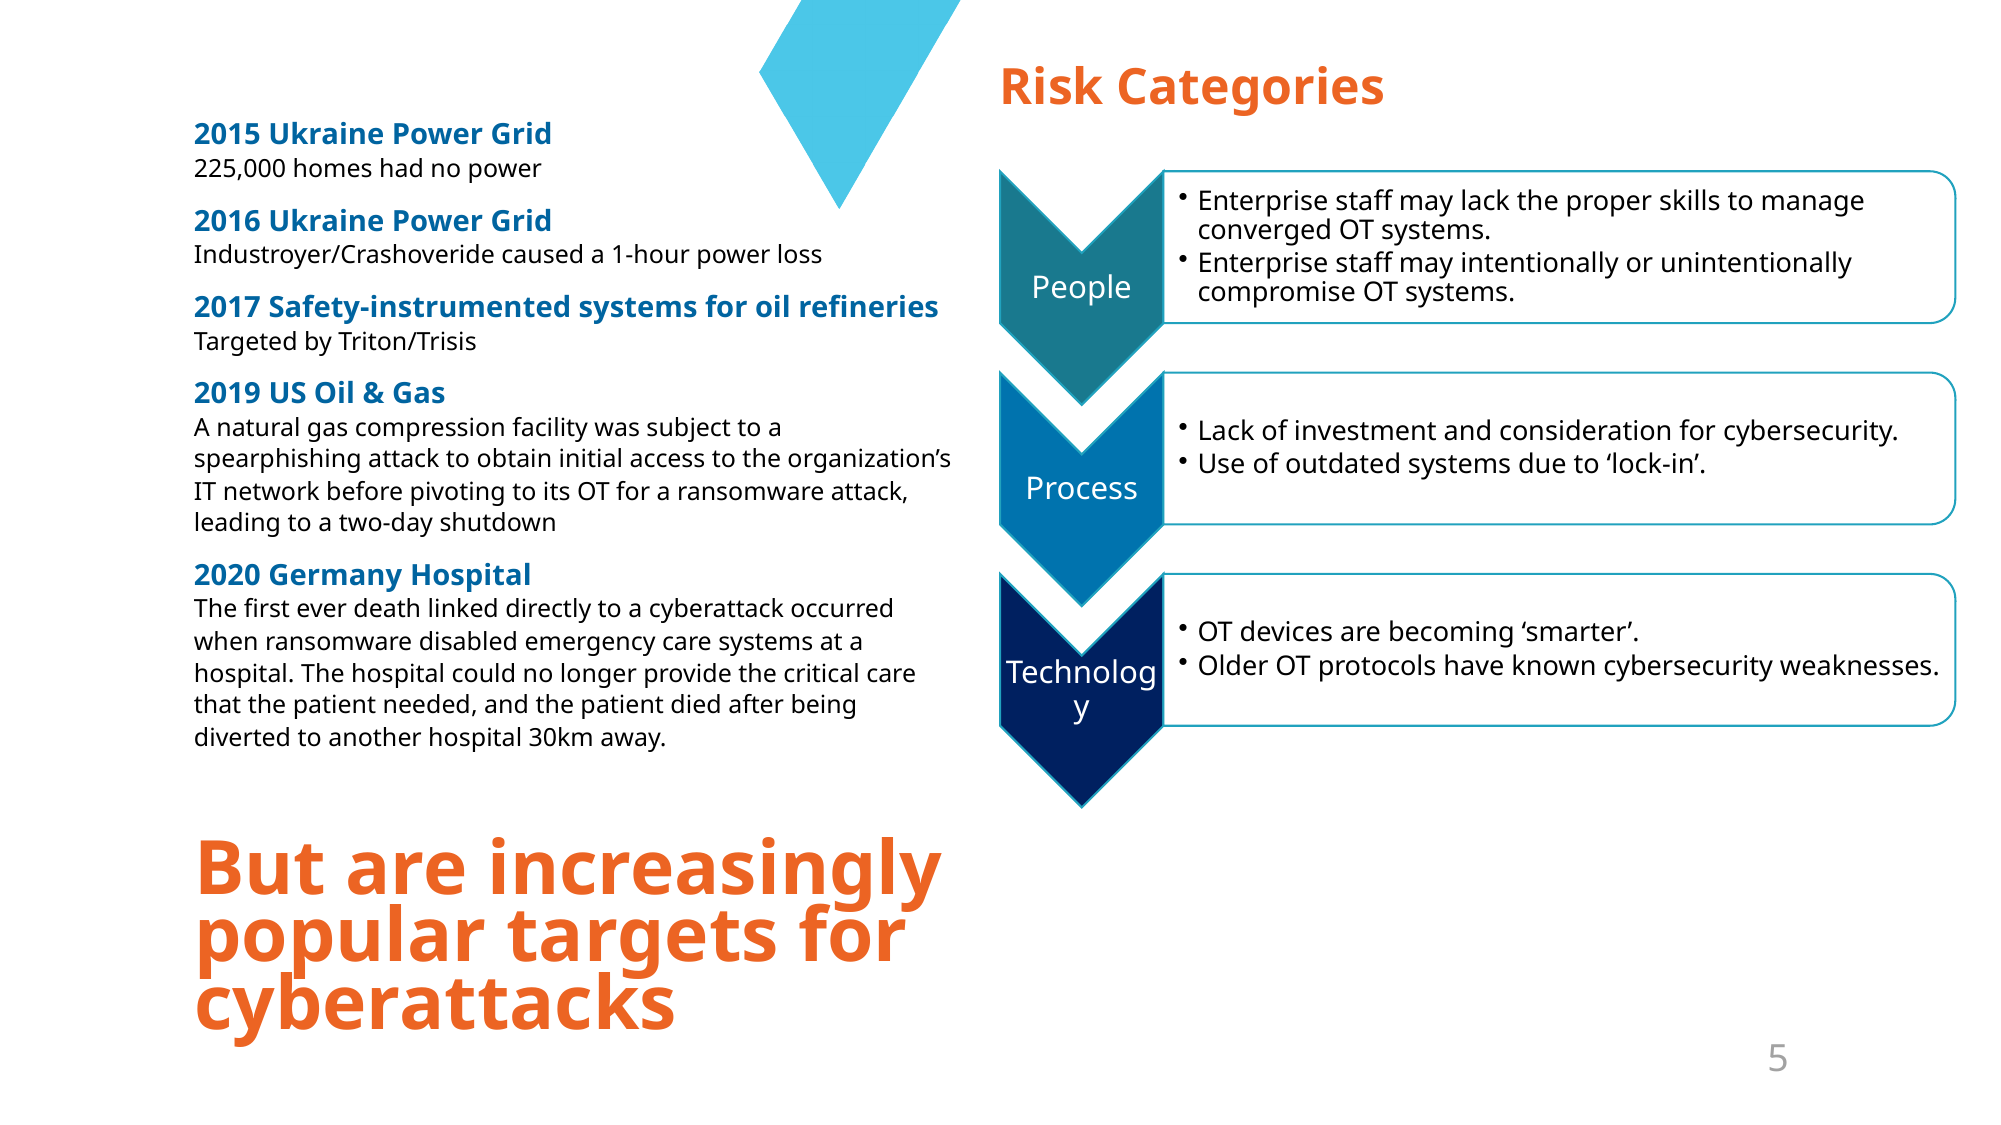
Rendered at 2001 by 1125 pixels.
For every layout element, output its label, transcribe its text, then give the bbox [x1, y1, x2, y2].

picture [759, 0, 1132, 209]
text_box 2015 Ukraine Power Grid 225,000 homes had no power 2016 Ukraine Power Grid Industroyer/Crashoveride caused a 1-hour power loss 2017 Safety-instrumented systems for oil refineries Targeted by Triton/Trisis 2019 US Oil & Gas A natural gas compression facility was subject to a spearphishing attack to obtain initial access to the organization’s IT network before pivoting to its OT for a ransomware attack, leading to a two-day shutdown 2020 Germany Hospital The first ever death linked directly to a cyberattack occurred when ransomware disabled emergency care systems at a hospital. The hospital could no longer provide the critical care that the patient needed, and the patient died after being diverted to another hospital 30km away. [179, 106, 971, 759]
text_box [999, 170, 1956, 808]
text_box But are increasingly popular targets for cyberattacks [179, 832, 1049, 1079]
text_box Risk Categories [1132, 42, 1704, 122]
